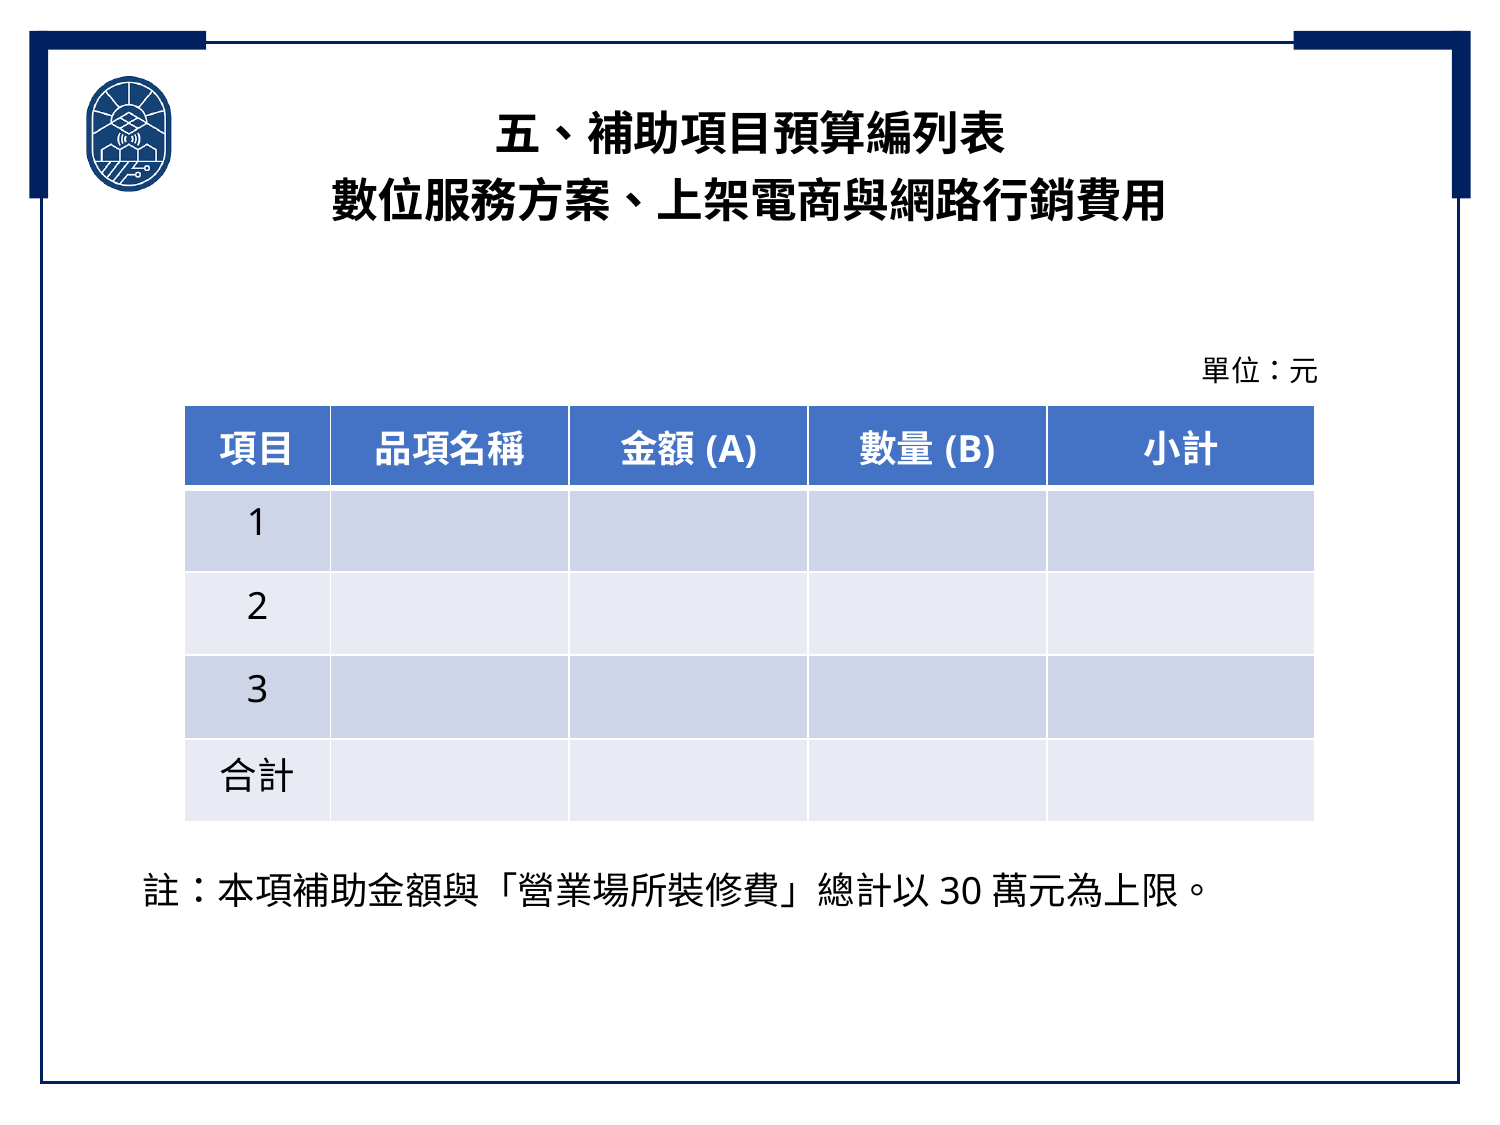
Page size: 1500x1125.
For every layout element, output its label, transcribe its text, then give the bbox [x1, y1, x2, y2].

table_cell [1048, 656, 1314, 738]
table_cell [331, 491, 568, 571]
table_cell [1048, 573, 1314, 654]
table_cell 3 [185, 656, 330, 738]
text_box 註：本項補助金額與「營業場所裝修費」總計以30萬元為上限。 [128, 871, 1345, 920]
table_cell [331, 656, 568, 738]
table_cell [570, 740, 807, 821]
table_cell [331, 573, 568, 654]
table_header 項目 [185, 406, 330, 485]
table_header 金額(A) [570, 406, 807, 485]
table_header 品項名稱 [331, 406, 568, 485]
table_cell [1048, 491, 1314, 571]
table_cell [809, 740, 1046, 821]
table_cell [331, 740, 568, 821]
table_cell [570, 656, 807, 738]
table_cell [809, 656, 1046, 738]
table_cell 合計 [185, 740, 330, 821]
table_header 數量(B) [809, 406, 1046, 485]
table_cell [1048, 740, 1314, 821]
table_cell 1 [185, 491, 330, 571]
table_header 小計 [1048, 406, 1314, 485]
text_box 五、補助項目預算編列表 數位服務方案、上架電商與網路行銷費用 [74, 88, 1425, 240]
table_cell [809, 491, 1046, 571]
table_cell [570, 573, 807, 654]
table_cell [570, 491, 807, 571]
table_cell 2 [185, 573, 330, 654]
picture [50, 55, 207, 212]
table_cell [809, 573, 1046, 654]
text_box 單位：元 [1187, 344, 1500, 395]
